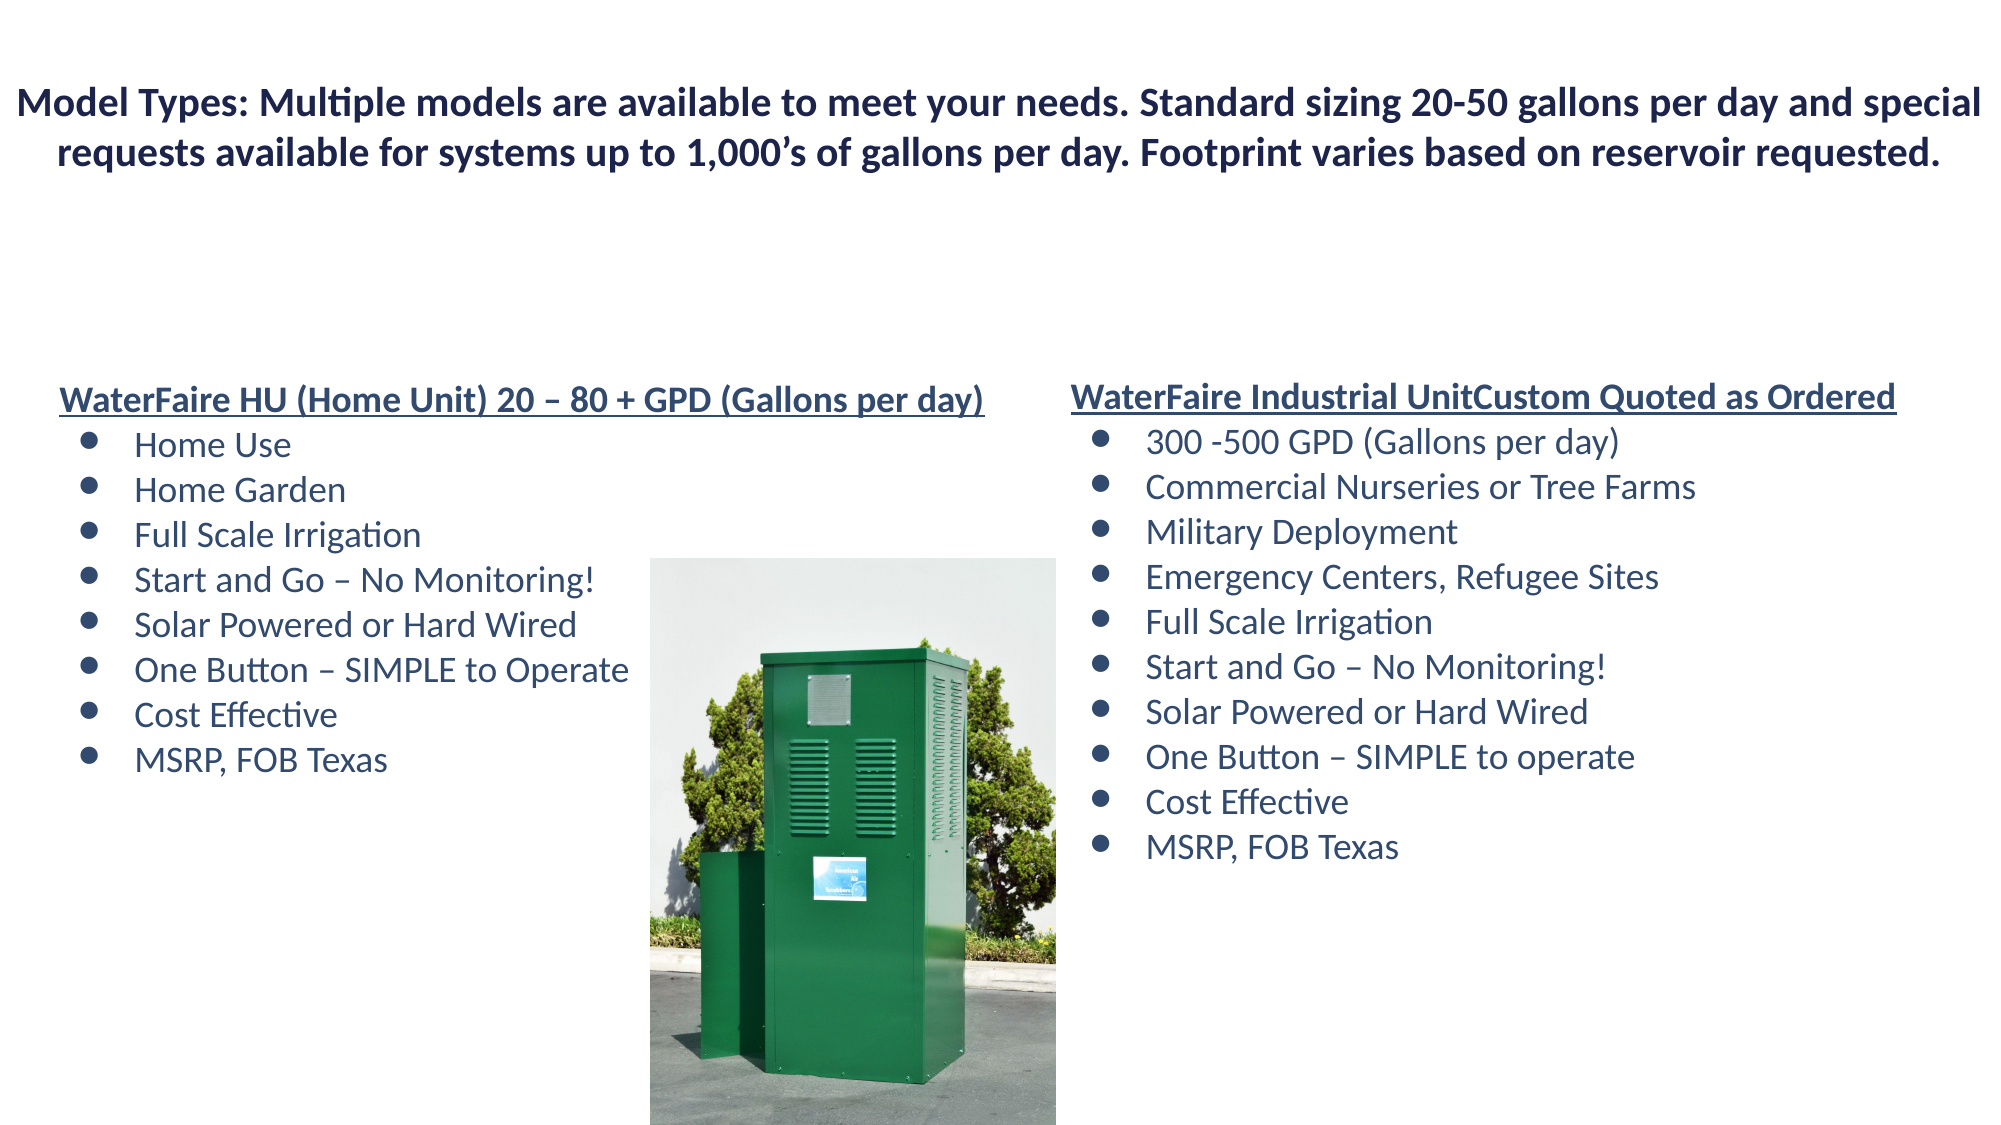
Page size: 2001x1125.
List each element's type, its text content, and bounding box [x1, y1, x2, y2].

text_box WaterFaire Industrial UnitCustom Quoted as Ordered 300 -500 GPD (Gallons per day) Commercial Nurseries or Tree Farms Military Deployment Emergency Centers, Refugee Sites Full Scale Irrigation Start and Go – No Monitoring! Solar Powered or Hard Wired One Button – SIMPLE to operate Cost Effective MSRP, FOB Texas [1055, 357, 1922, 883]
text_box Model Types: Multiple models are available to meet your needs. Standard sizing 20-50 gallons per day and special requests available for systems up to 1,000’s of gallons per day. Footprint varies based on reservoir requested. [0, 59, 2000, 190]
text_box WaterFaire HU (Home Unit) 20 – 80 + GPD (Gallons per day) Home Use Home Garden Full Scale Irrigation Start and Go – No Monitoring! Solar Powered or Hard Wired One Button – SIMPLE to Operate Cost Effective MSRP, FOB Texas [59, 374, 1029, 871]
picture [650, 558, 1056, 1125]
